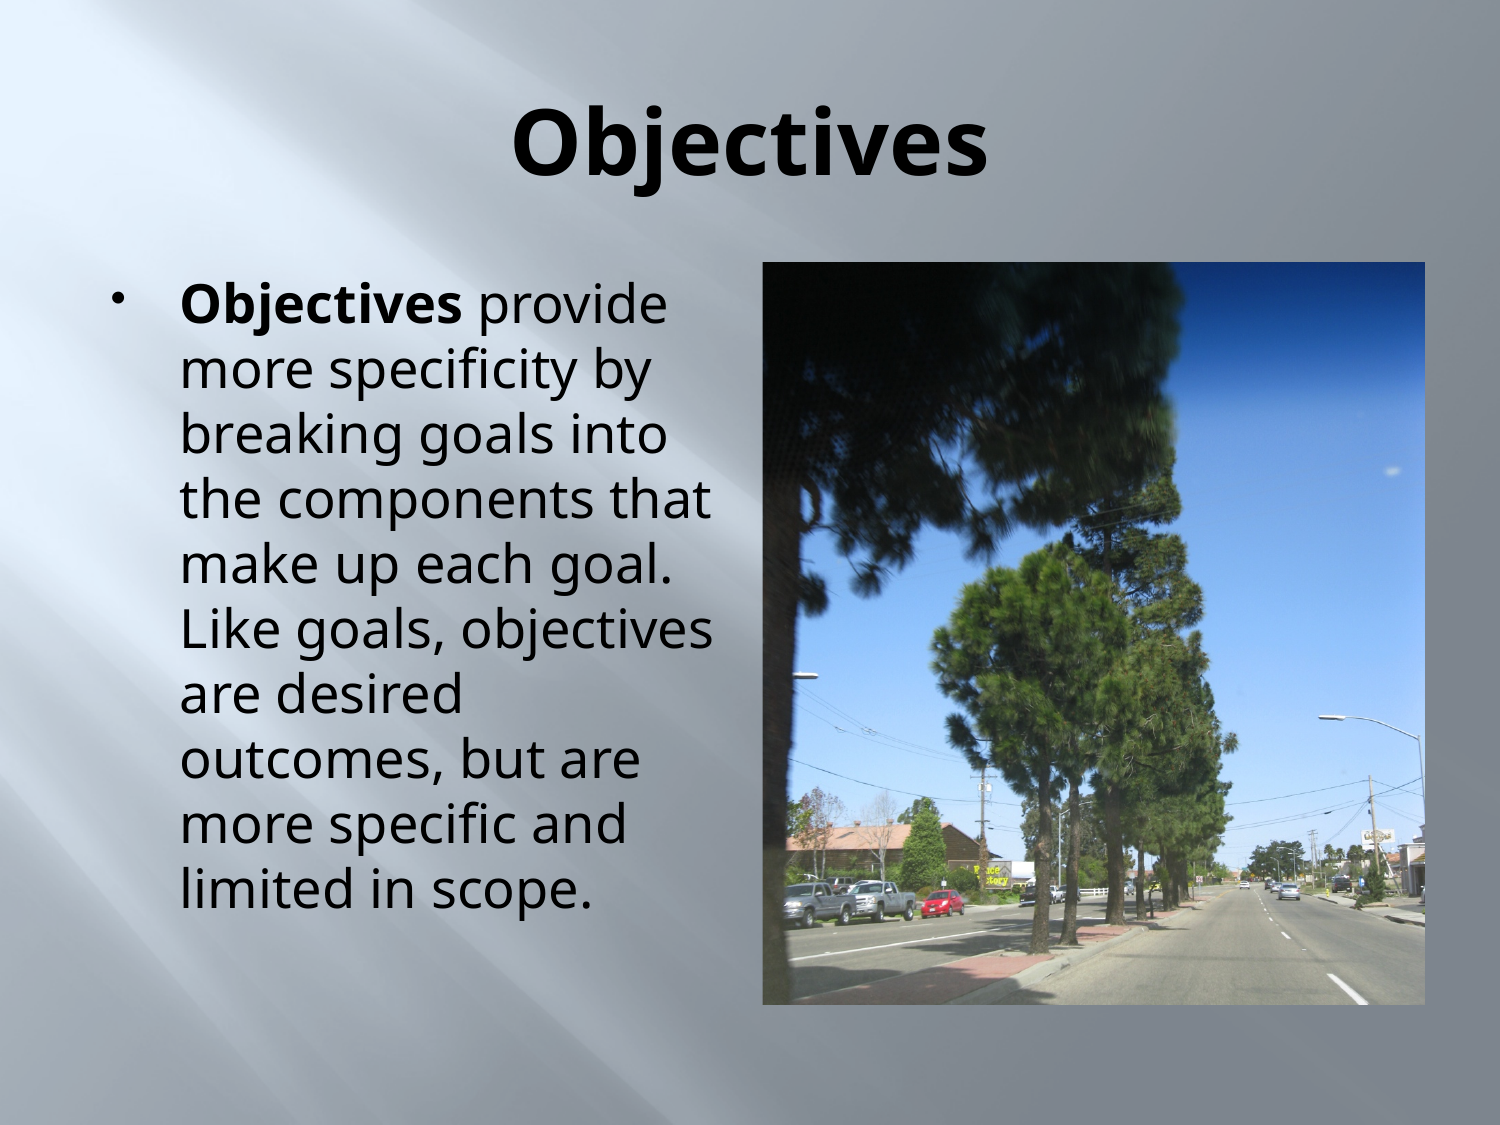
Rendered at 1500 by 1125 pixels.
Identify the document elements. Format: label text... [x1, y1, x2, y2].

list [762, 262, 1426, 1006]
list Objectives provide more specificity by breaking goals into the components that make up each goal. Like goals, objectives are desired outcomes, but are more specific and limited in scope. [75, 262, 738, 1005]
title Objectives [75, 45, 1425, 233]
